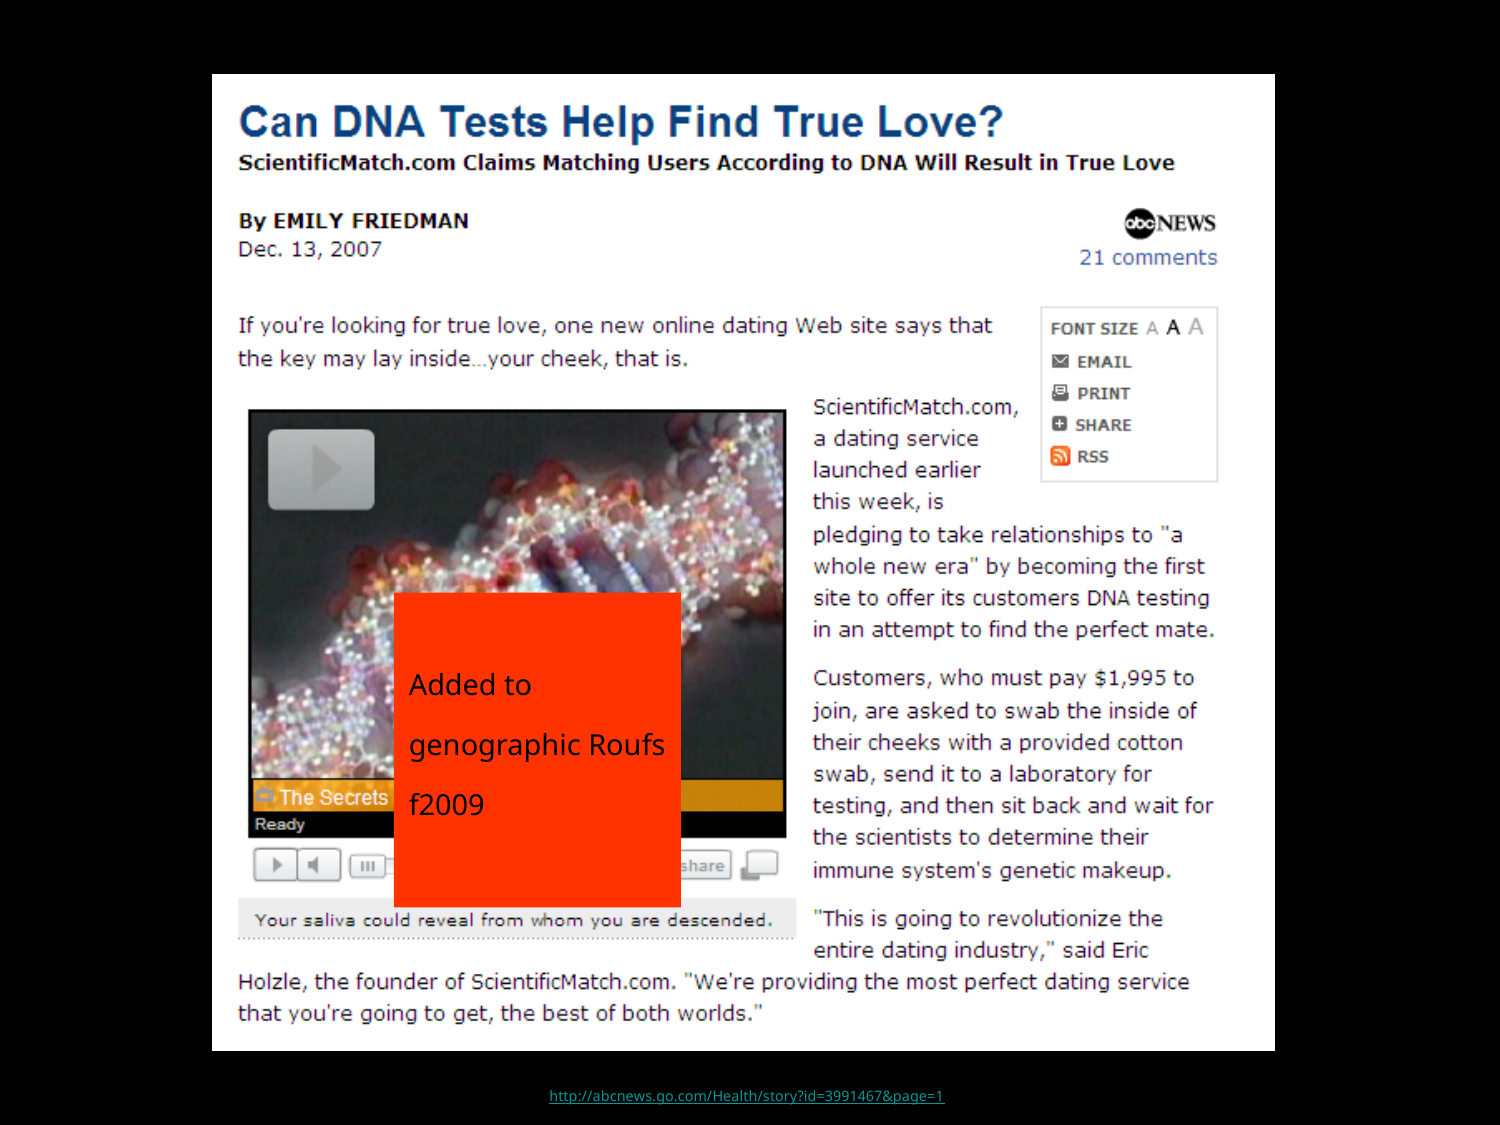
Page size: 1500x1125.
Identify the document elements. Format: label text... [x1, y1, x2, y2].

text_box http://abcnews.go.com/Health/story?id=3991467&page=1 [534, 1077, 960, 1122]
picture [212, 74, 1275, 1051]
